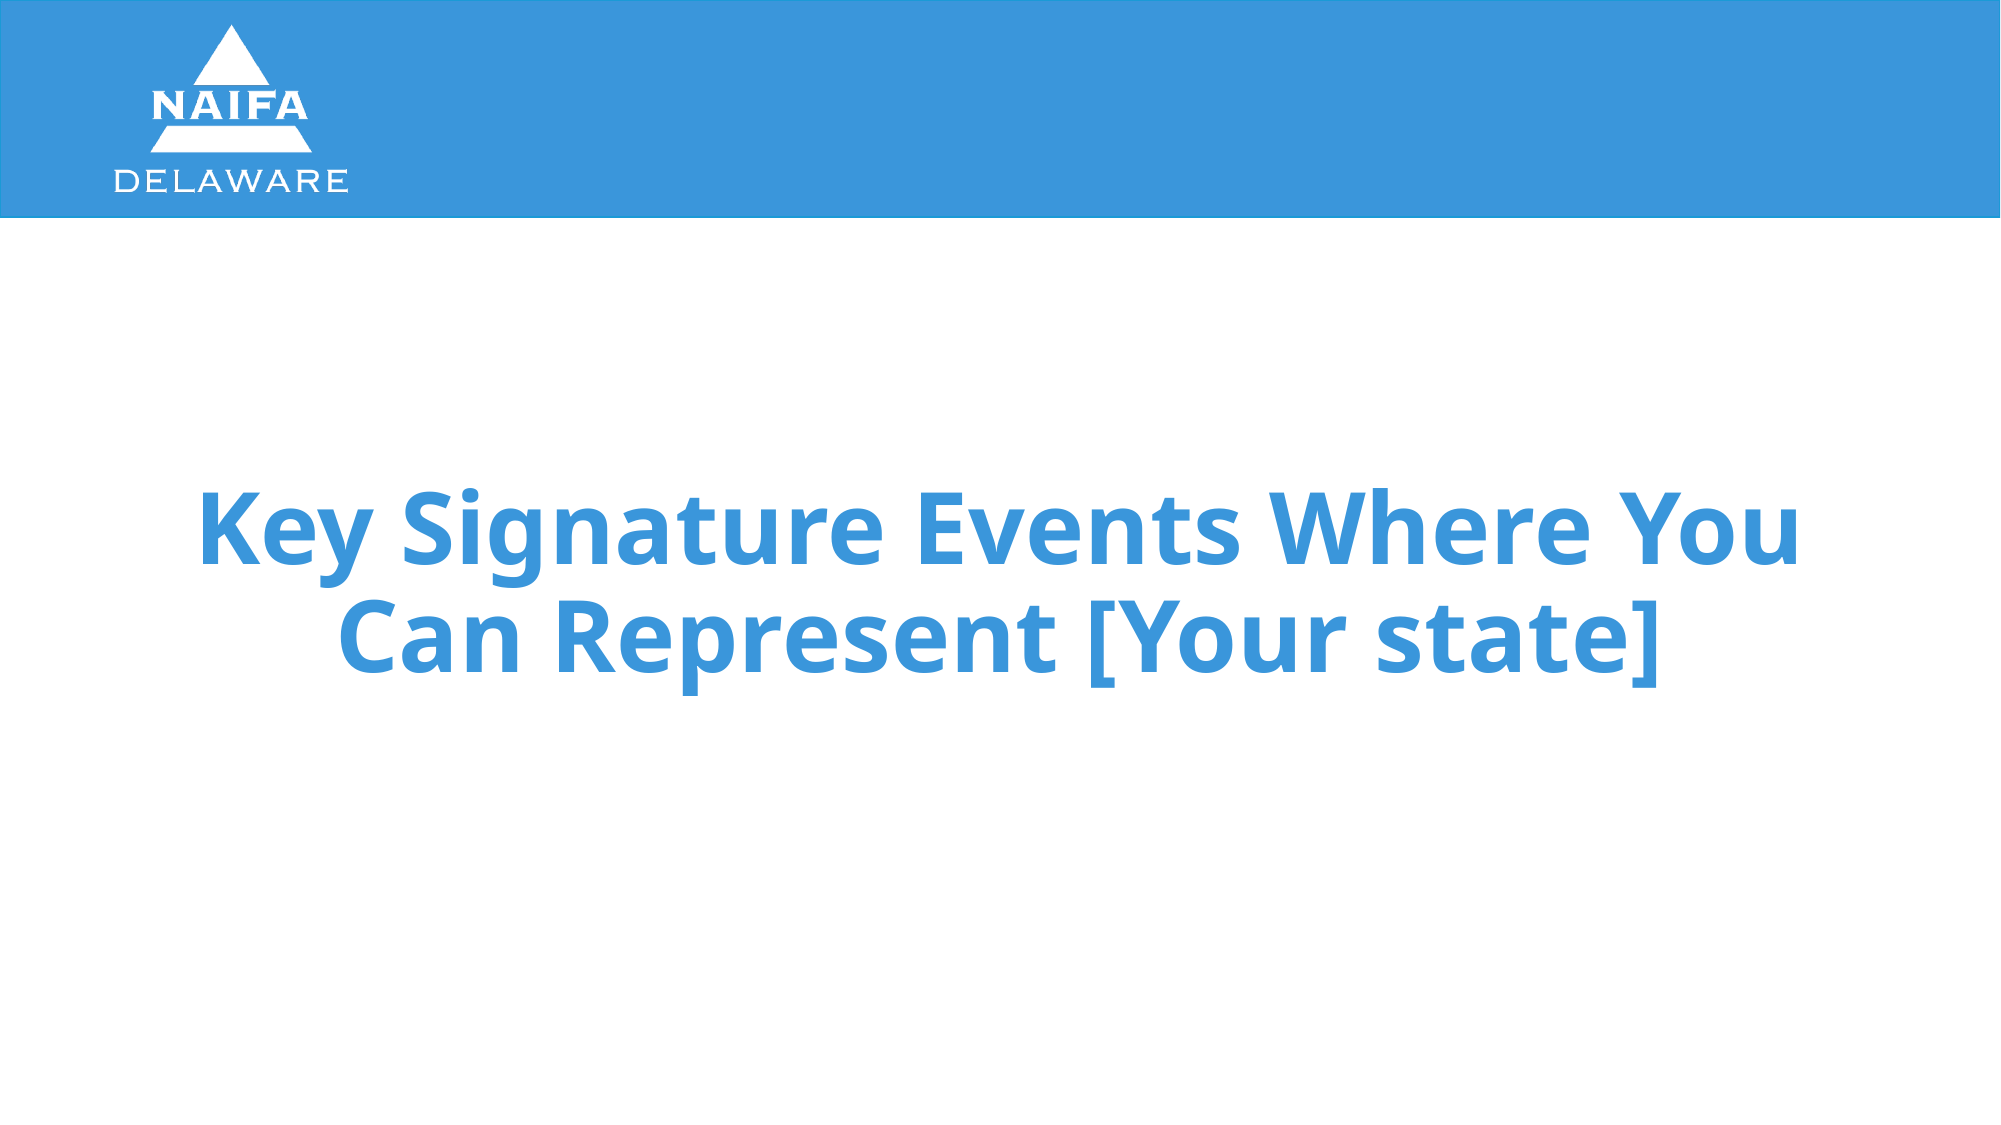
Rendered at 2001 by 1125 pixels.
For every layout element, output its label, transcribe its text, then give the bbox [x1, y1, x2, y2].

picture [114, 24, 348, 193]
title Key Signature Events Where You Can Represent [Your state] [76, 390, 1924, 783]
